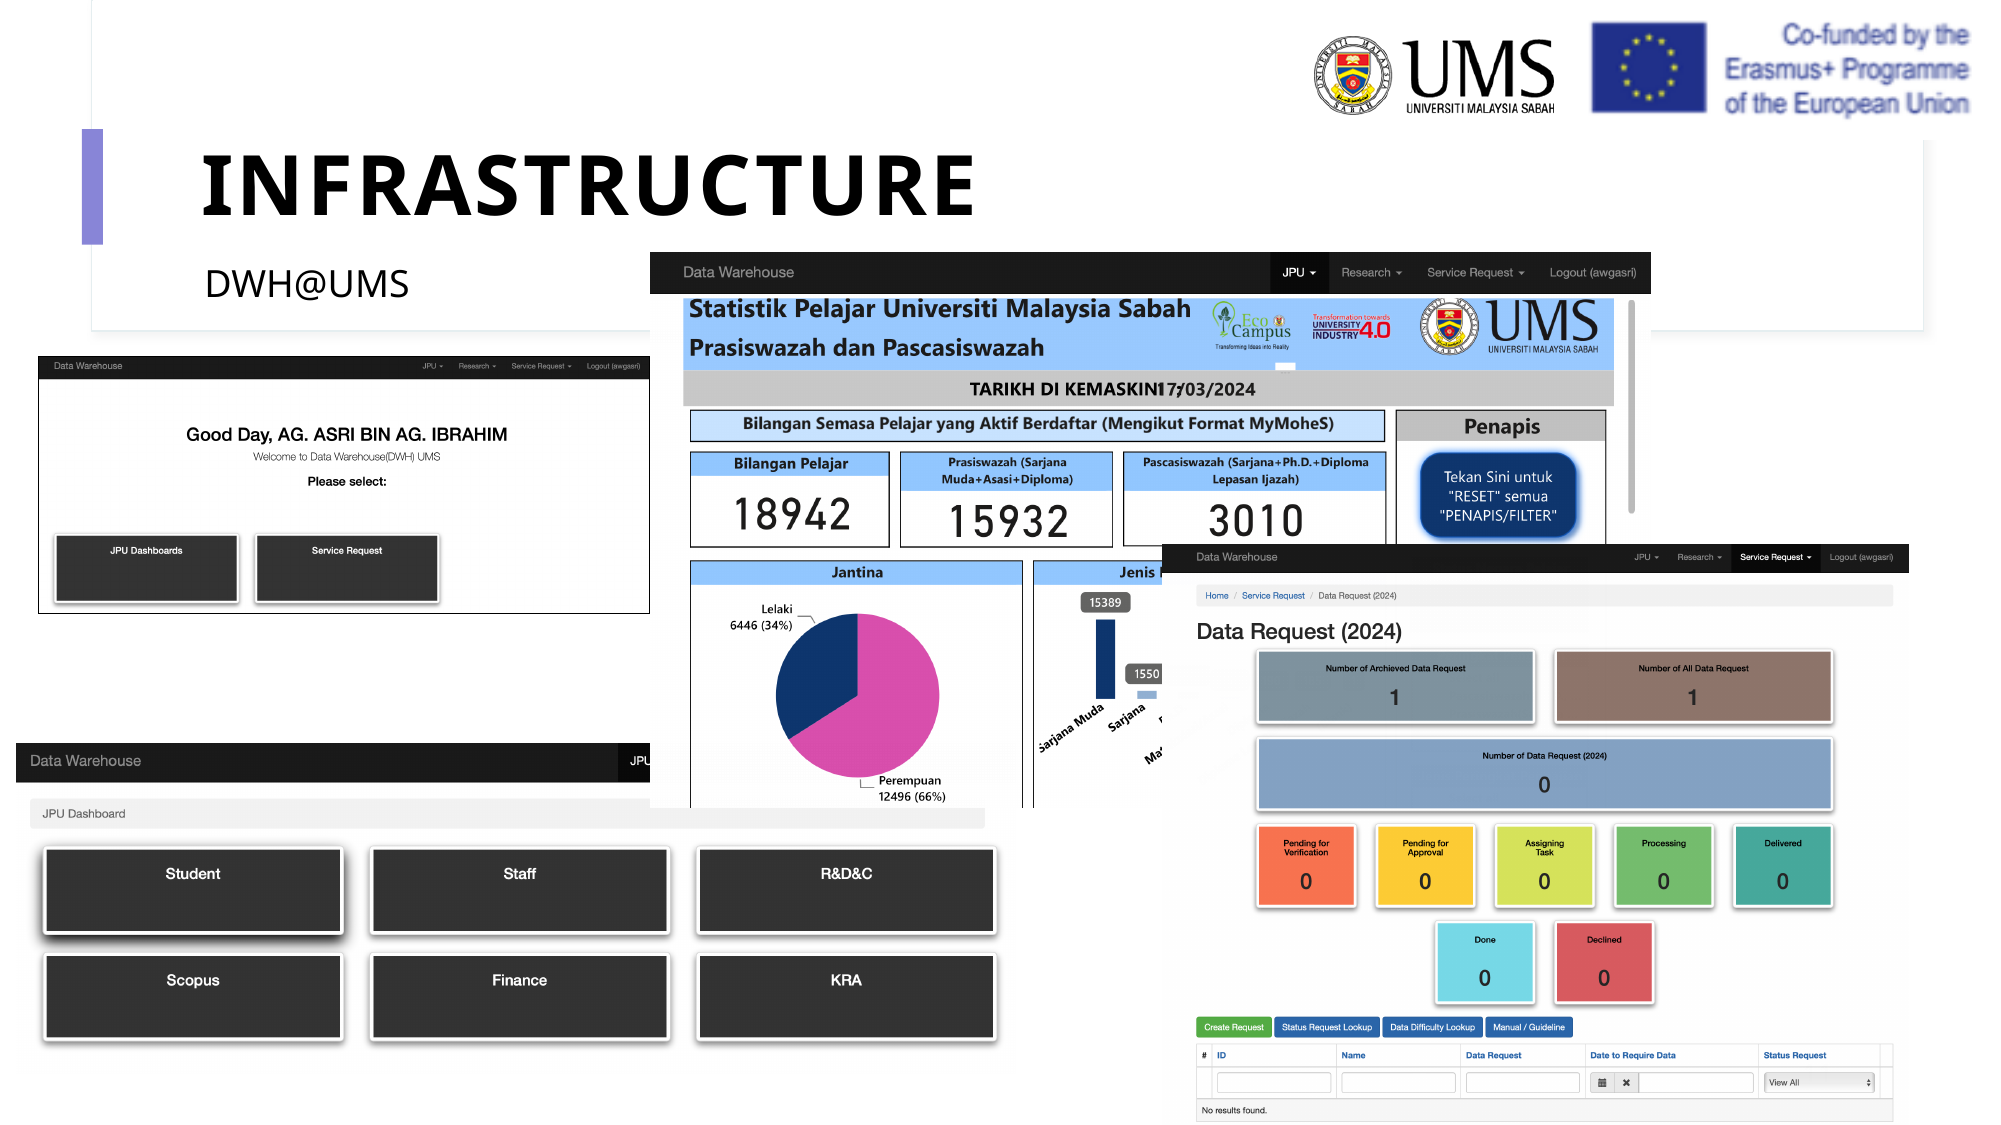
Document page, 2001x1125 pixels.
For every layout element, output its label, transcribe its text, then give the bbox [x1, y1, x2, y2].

picture [16, 252, 1909, 1125]
text_box DWH@UMS [189, 252, 640, 313]
picture [1306, 25, 1564, 125]
title INFRASTRUCTURE [183, 90, 1851, 284]
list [38, 356, 650, 614]
picture [1569, 0, 1988, 140]
